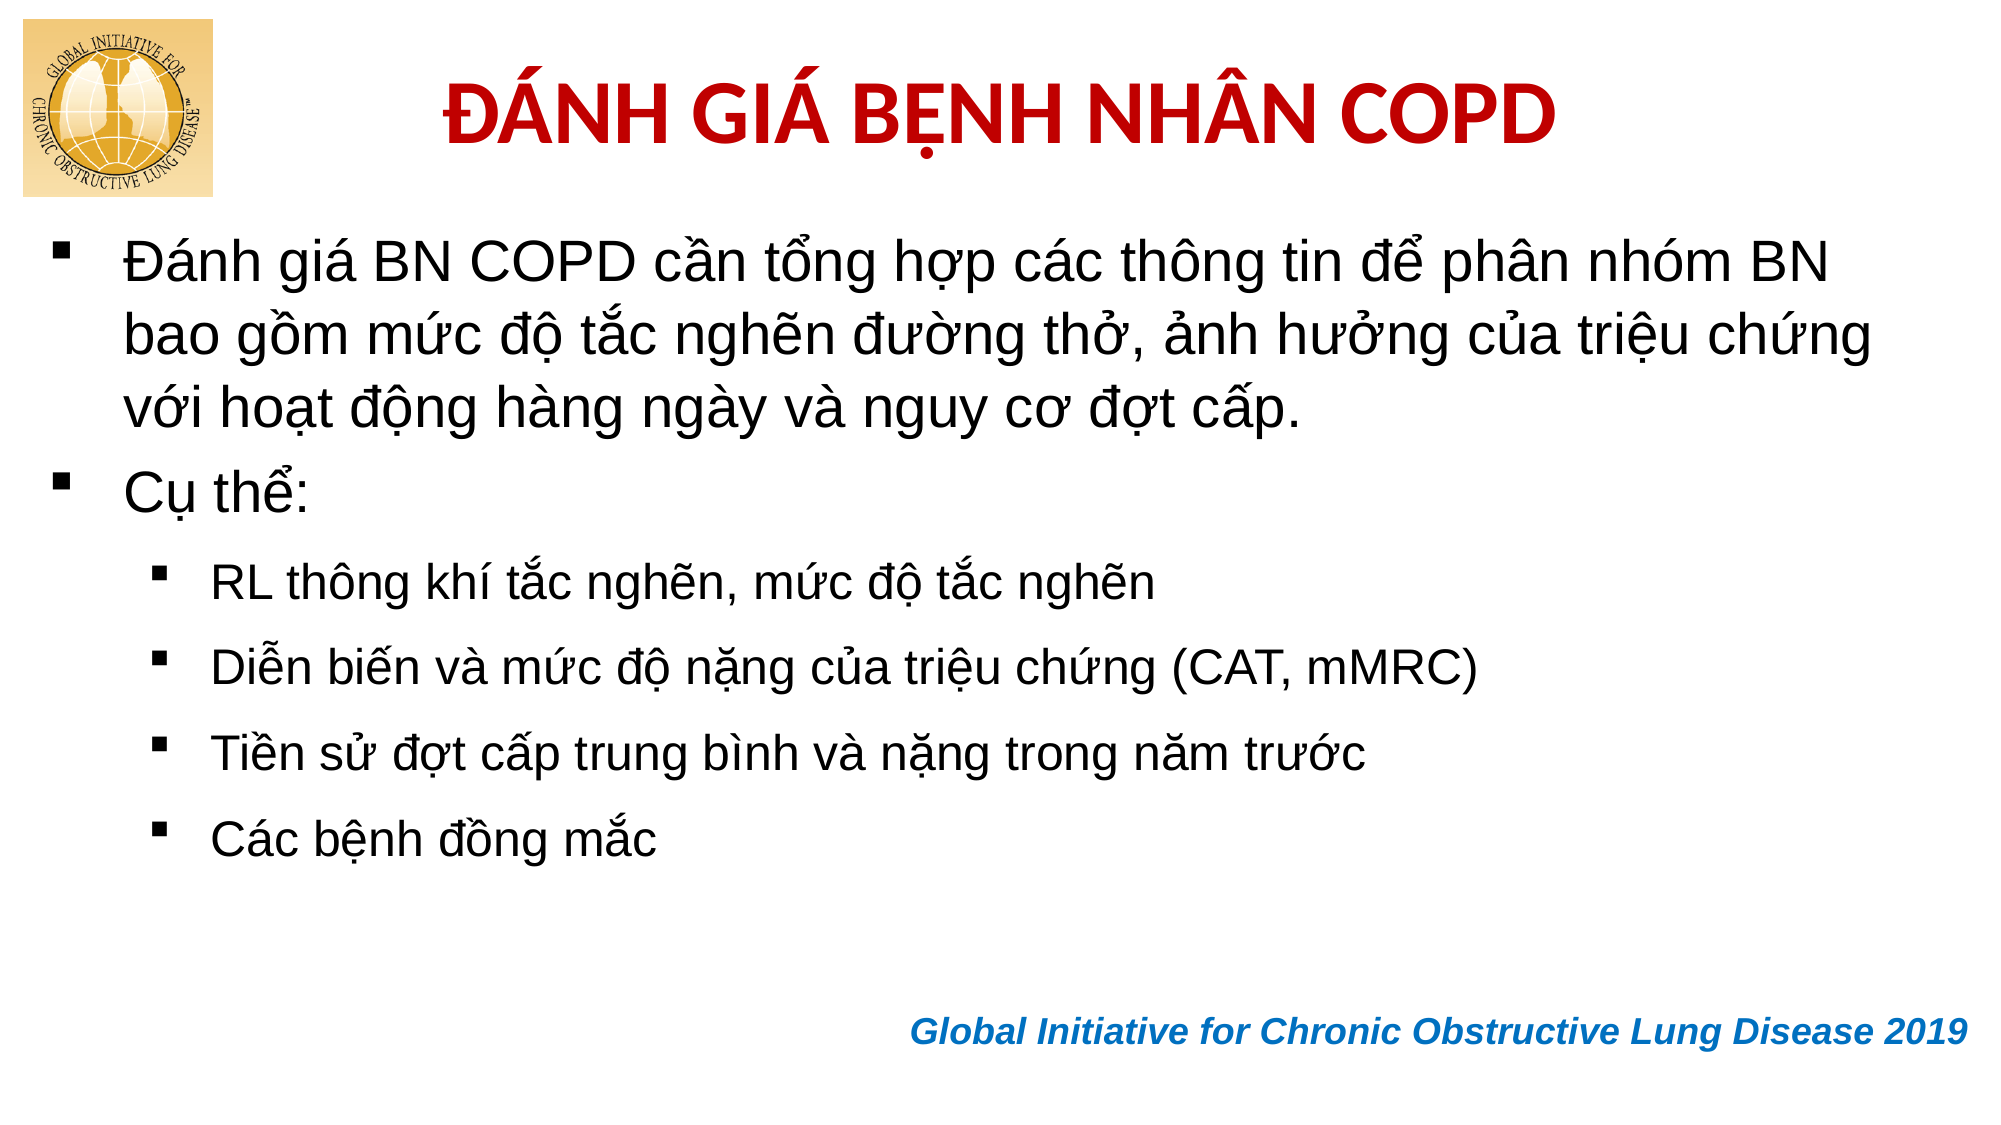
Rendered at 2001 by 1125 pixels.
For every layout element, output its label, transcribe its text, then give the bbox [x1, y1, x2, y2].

text_box Global Initiative for Chronic Obstructive Lung Disease 2019 [400, 999, 1984, 1060]
list Đánh giá BN COPD cần tổng hợp các thông tin để phân nhóm BN bao gồm mức độ tắc nghẽn đường thở, ảnh hưởng của triệu chứng với hoạt động hàng ngày và nguy cơ đợt cấp. Cụ thể: RL thông khí tắc nghẽn, mức độ tắc nghẽn Diễn biến và mức độ nặng của triệu chứng (CAT, mMRC) Tiền sử đợt cấp trung bình và nặng trong năm trước Các bệnh đồng mắc [33, 212, 1934, 963]
picture [23, 18, 213, 197]
title đánh giá bệnh nhân COPD [99, 44, 1900, 212]
